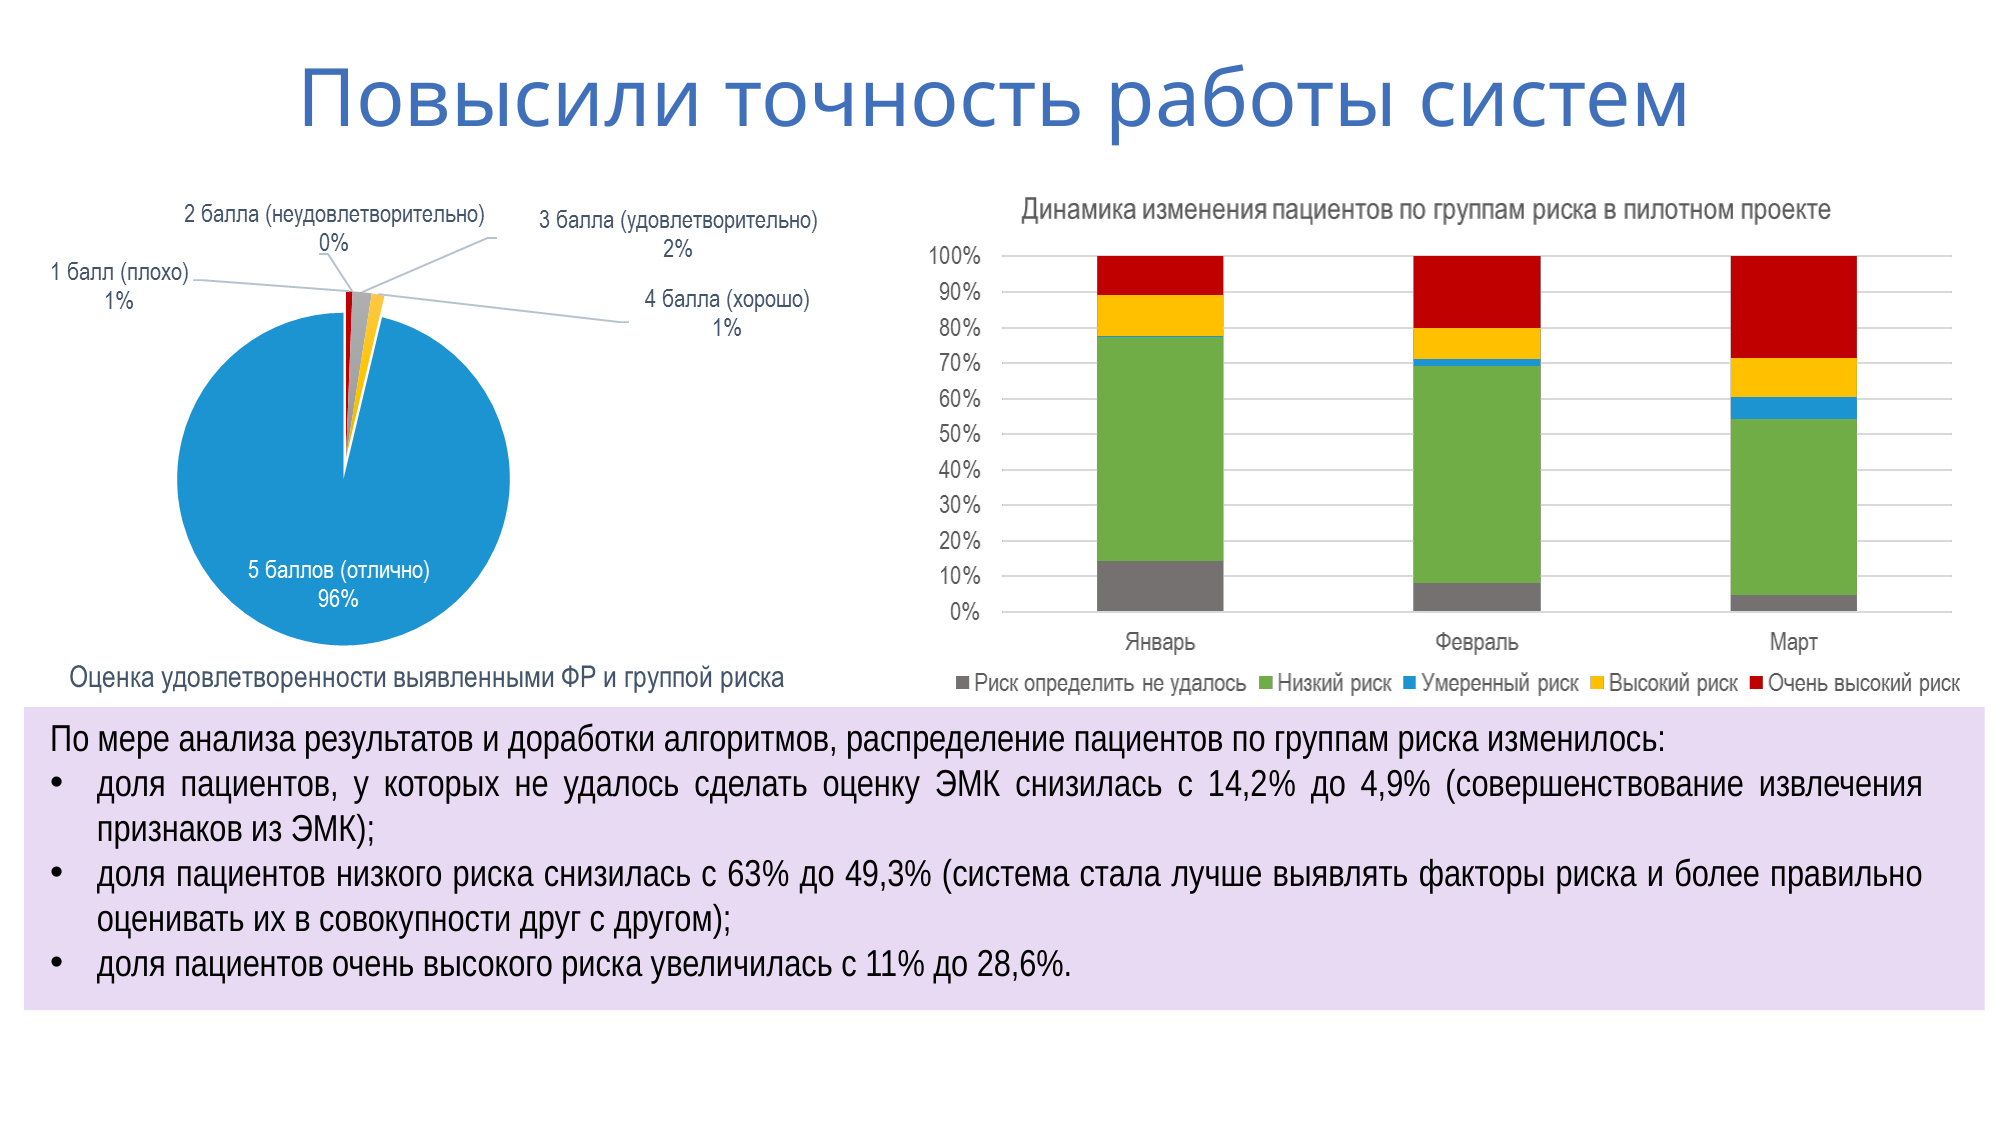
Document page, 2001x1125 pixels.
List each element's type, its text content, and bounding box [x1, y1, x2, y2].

text_box Повысили точность работы систем [87, 40, 1903, 155]
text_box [843, 172, 2000, 738]
text_box По мере анализа результатов и доработки алгоритмов, распределение пациентов по группам риска изменилось: доля пациентов, у которых не удалось сделать оценку ЭМК снизилась с 14,2% до 4,9% (совершенствование извлечения признаков из ЭМК); доля пациентов низкого риска снизилась с 63% до 49,3% (система стала лучше выявлять факторы риска и более правильно оценивать их в совокупности друг с другом); доля пациентов очень высокого риска увеличилась с 11% до 28,6%. [35, 722, 1939, 992]
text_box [0, 97, 925, 722]
text_box [23, 722, 1986, 1011]
